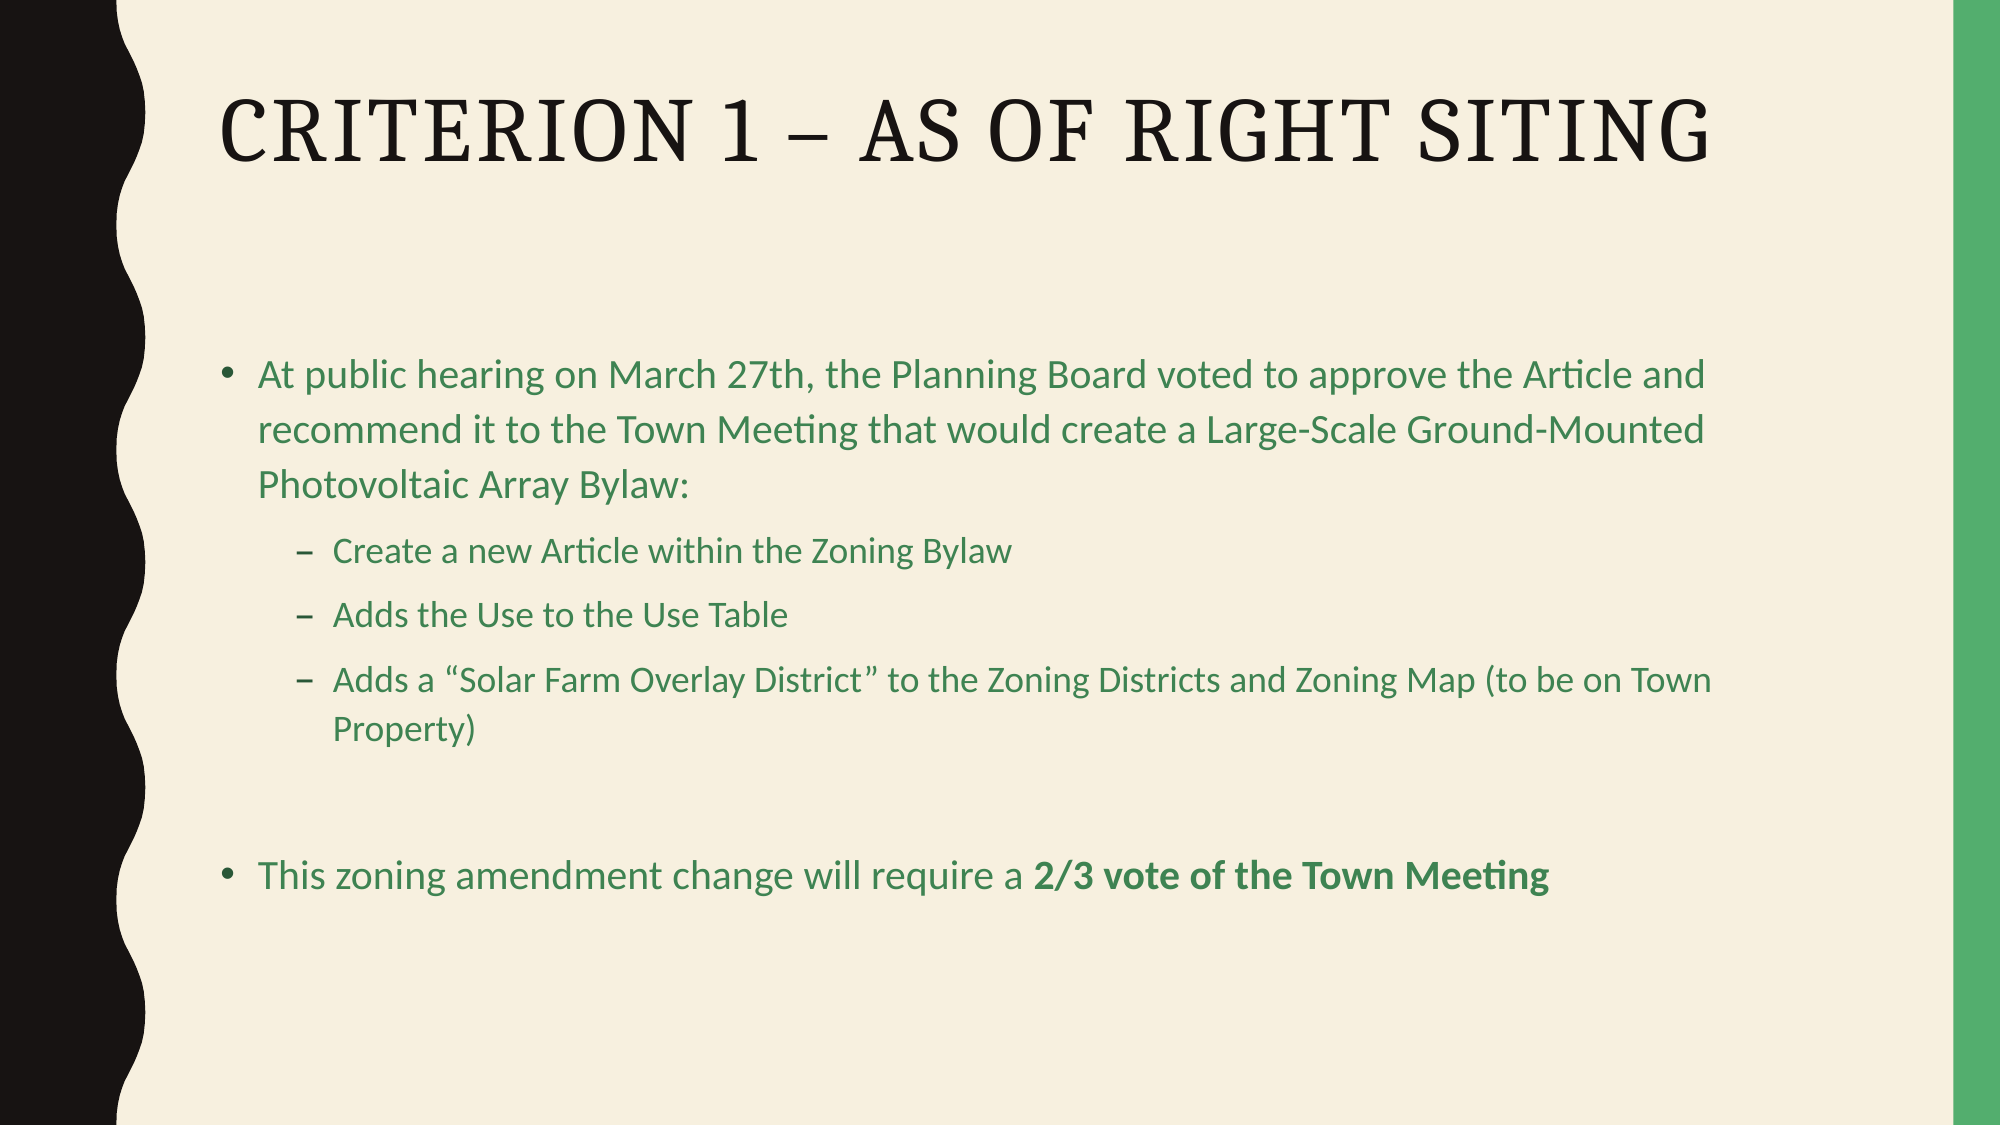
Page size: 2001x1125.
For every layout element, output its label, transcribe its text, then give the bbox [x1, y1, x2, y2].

title CriteriON 1 – As of Right Siting [205, 62, 1875, 308]
list At public hearing on March 27th, the Planning Board voted to approve the Article and recommend it to the Town Meeting that would create a Large-Scale Ground-Mounted Photovoltaic Array Bylaw: Create a new Article within the Zoning Bylaw Adds the Use to the Use Table Adds a “Solar Farm Overlay District” to the Zoning Districts and Zoning Map (to be on Town Property) This zoning amendment change will require a 2/3 vote of the Town Meeting [205, 334, 1875, 1125]
